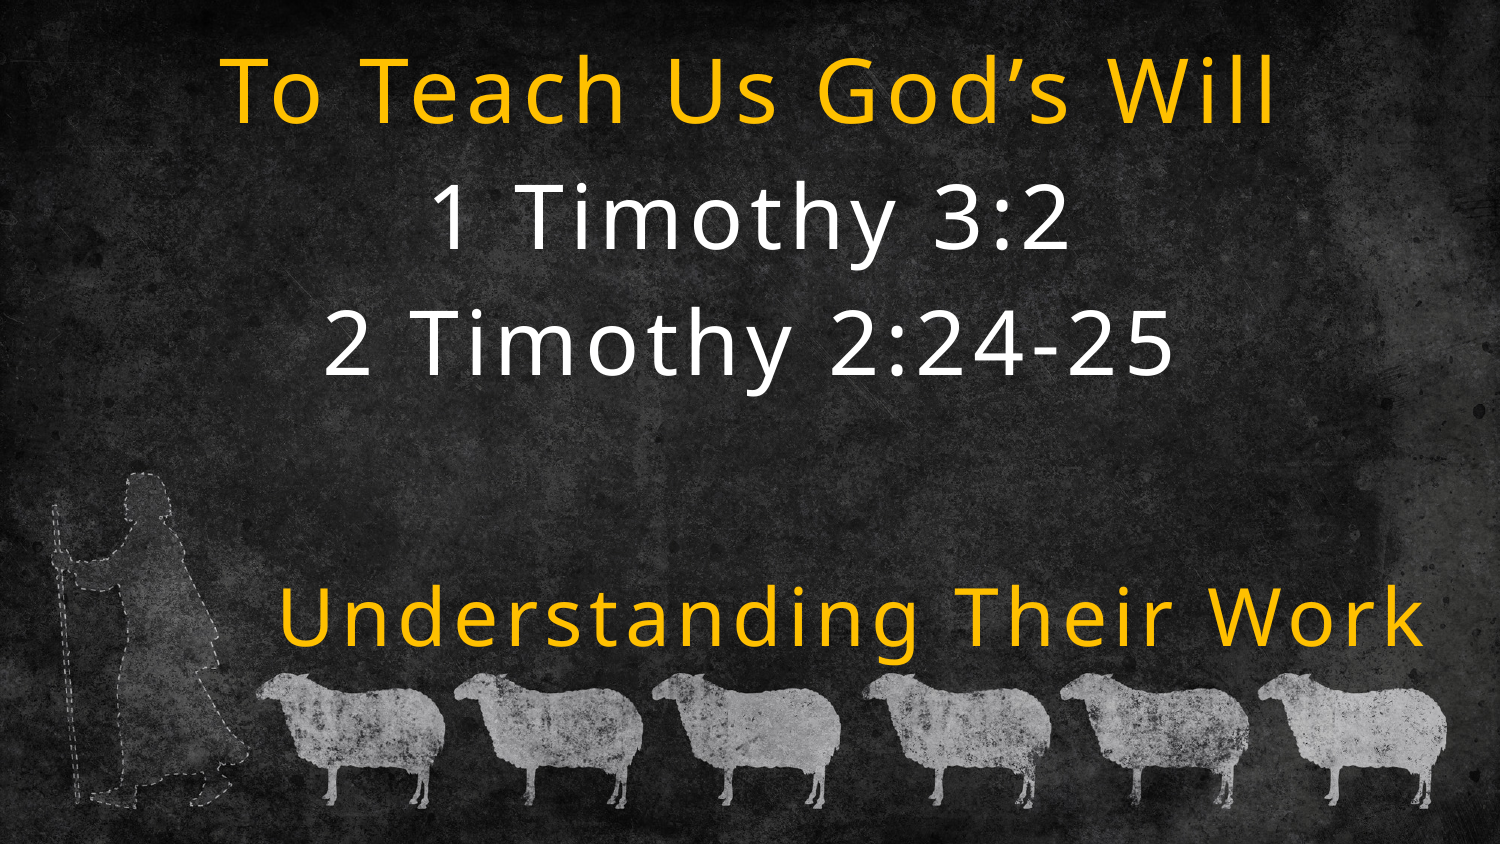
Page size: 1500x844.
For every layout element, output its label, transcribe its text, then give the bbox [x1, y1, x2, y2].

picture [0, 0, 1500, 844]
list To Teach Us God’s Will 1 Timothy 3:2 2 Timothy 2:24-25 [23, 25, 1476, 528]
title Understanding Their Work [226, 528, 1476, 708]
